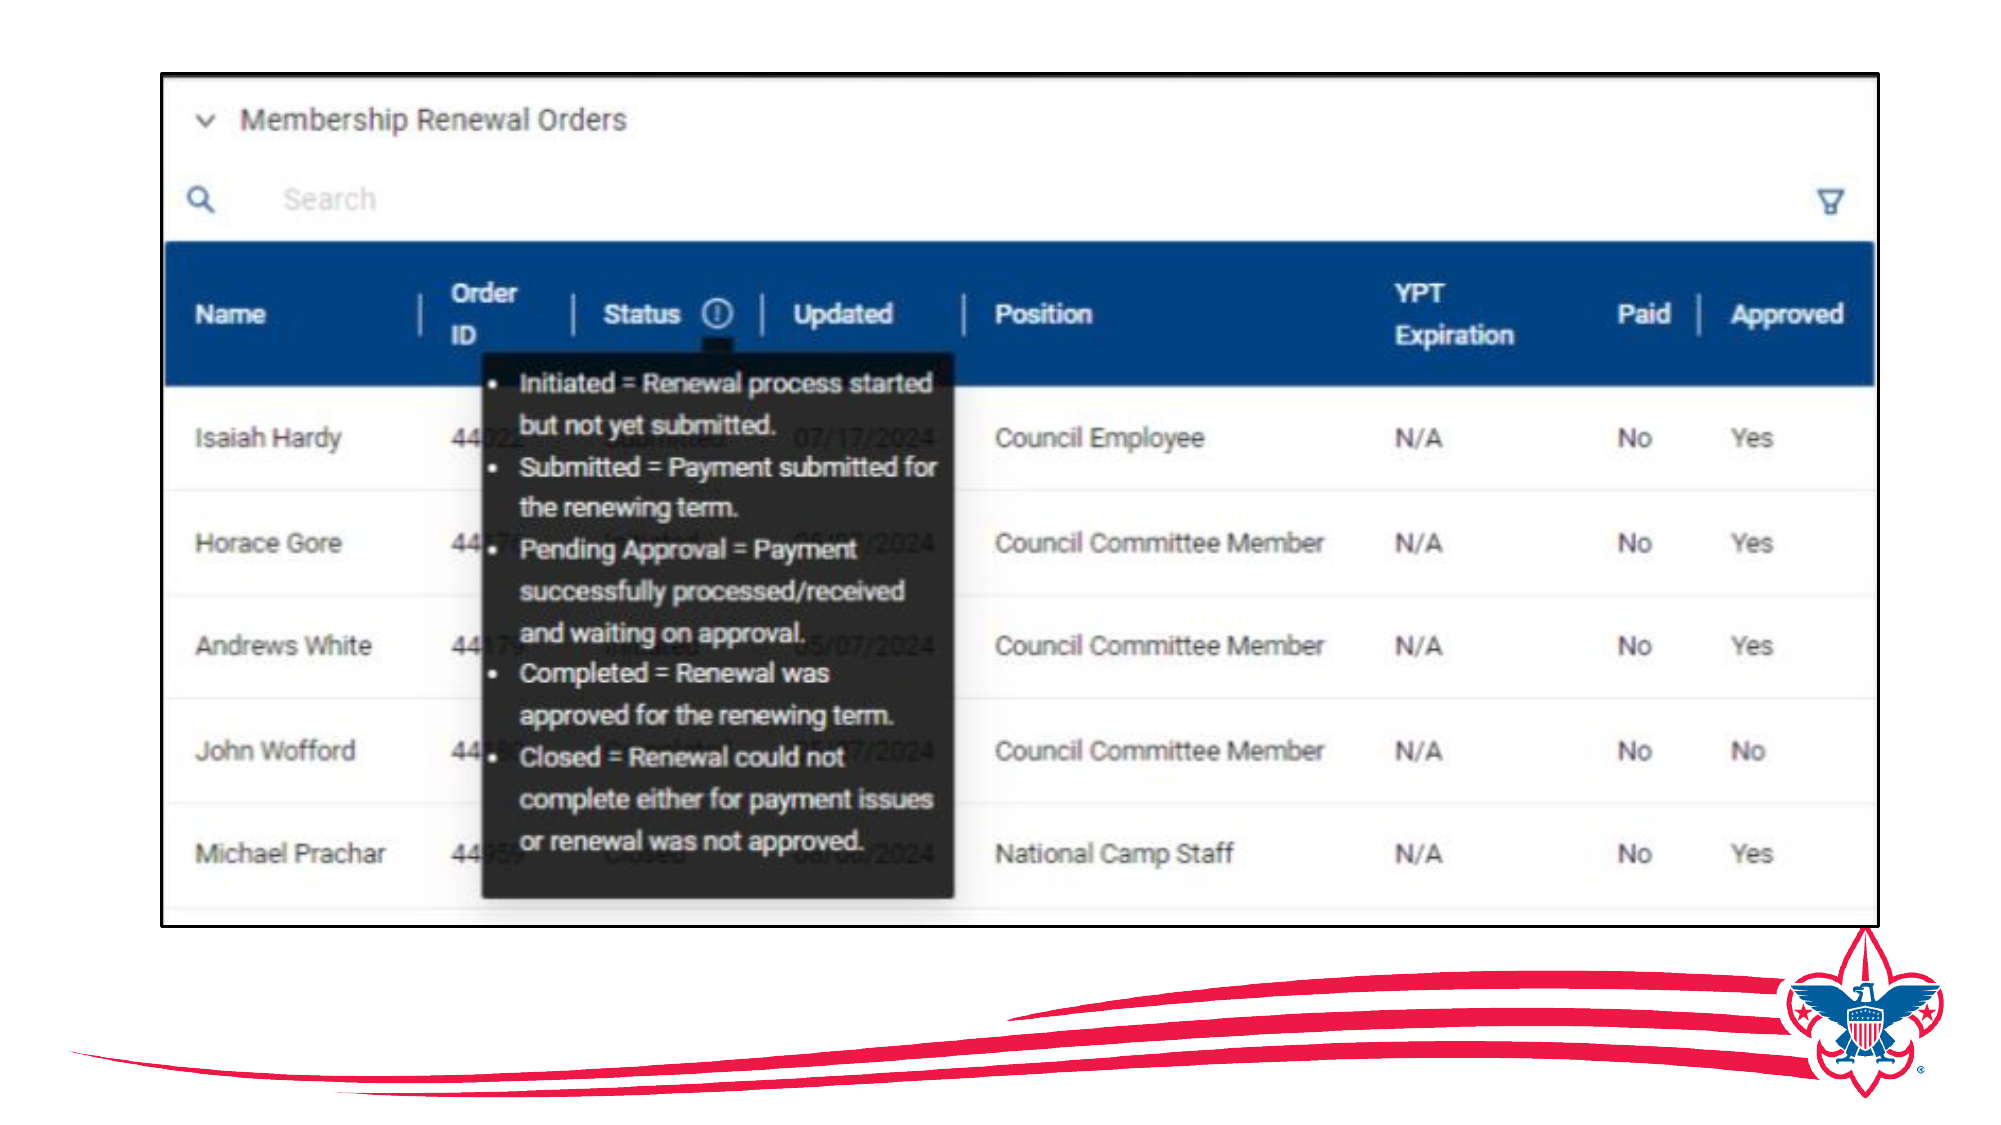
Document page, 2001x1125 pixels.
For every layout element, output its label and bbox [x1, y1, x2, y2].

picture [68, 917, 1944, 1099]
picture [162, 74, 1878, 926]
